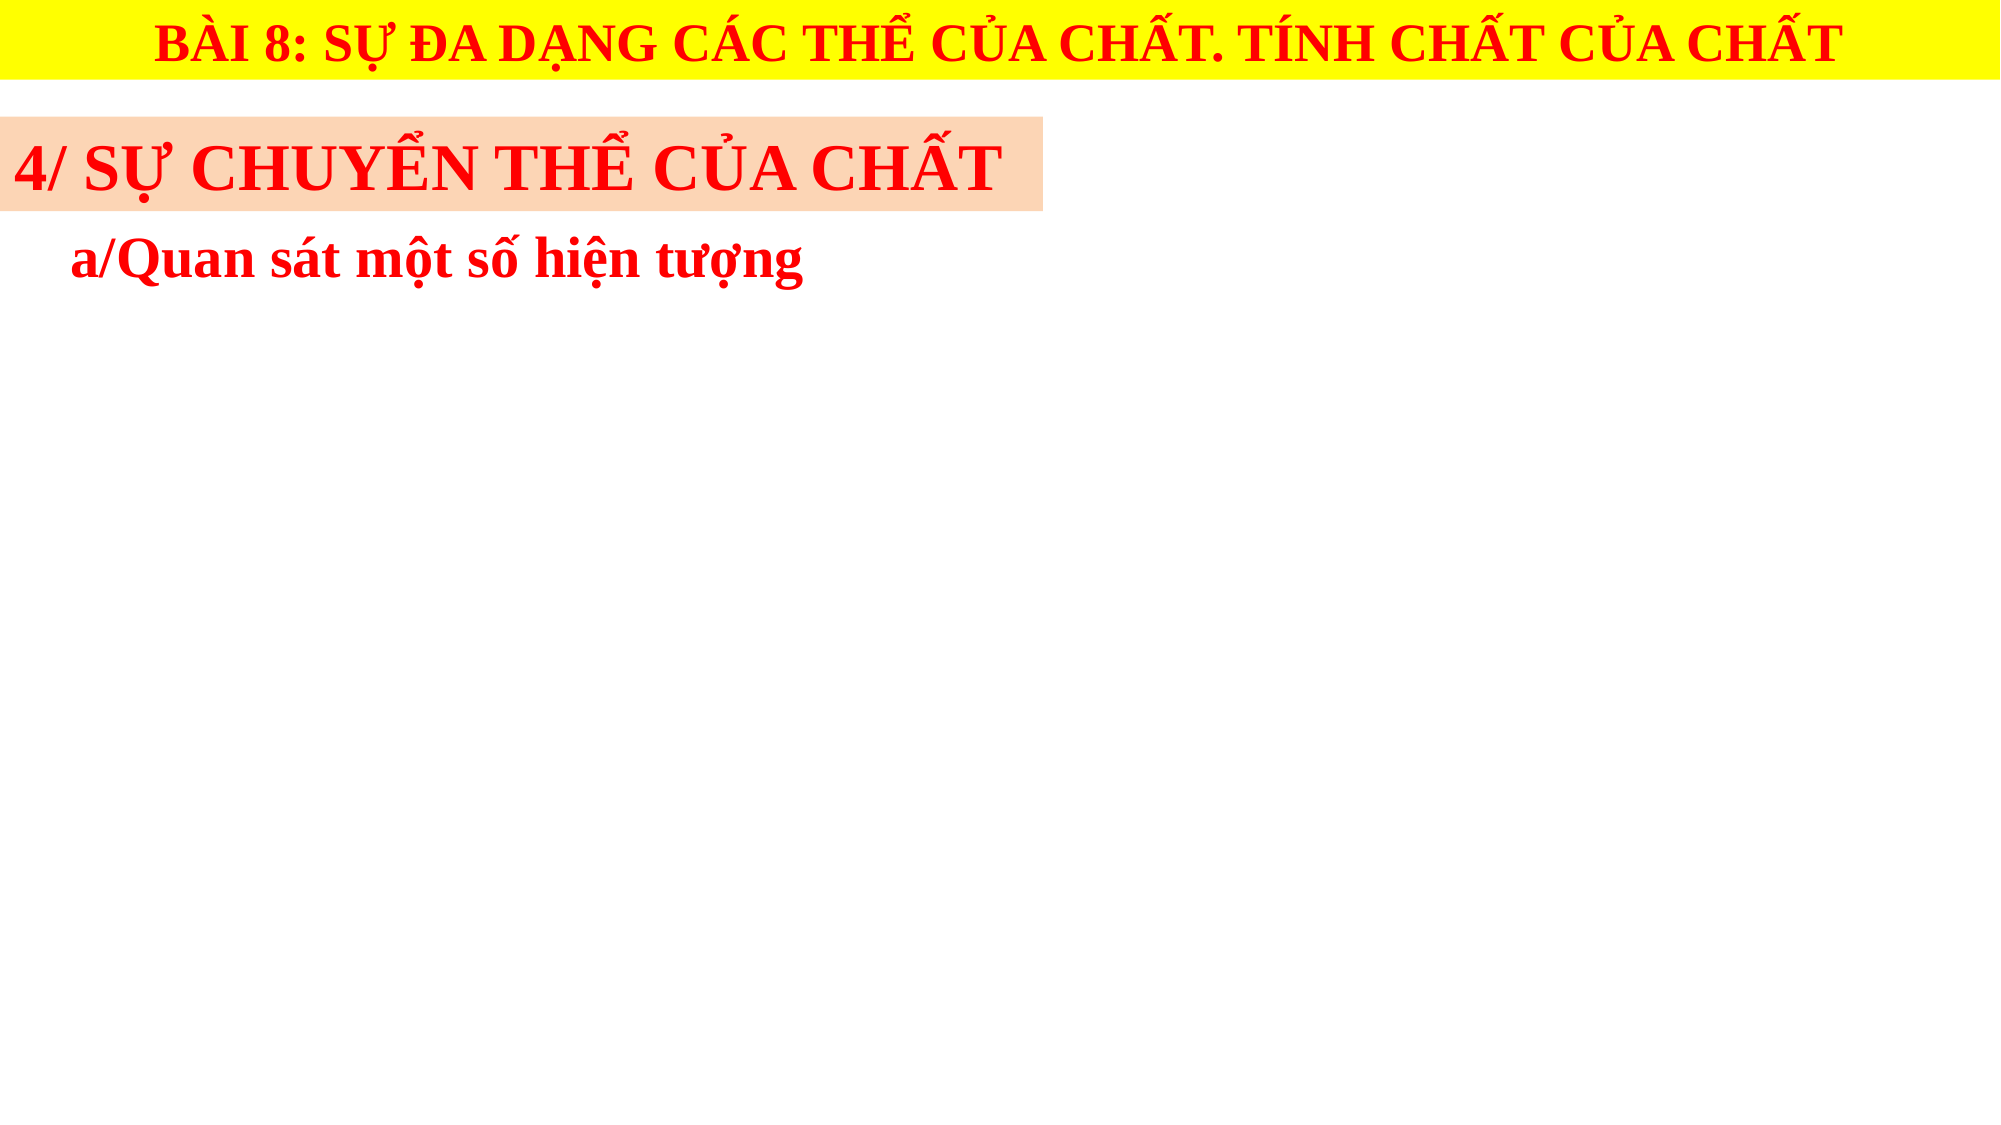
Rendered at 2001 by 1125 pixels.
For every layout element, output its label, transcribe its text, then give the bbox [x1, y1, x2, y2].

text_box BÀI 8: SỰ ĐA DẠNG CÁC THỂ CỦA CHẤT. TÍNH CHẤT CỦA CHẤT [0, 0, 2000, 80]
table_header a/Quan sát một số hiện tượng [71, 225, 1043, 295]
text_box 4/ SỰ CHUYỂN THỂ CỦA CHẤT [0, 116, 1043, 212]
